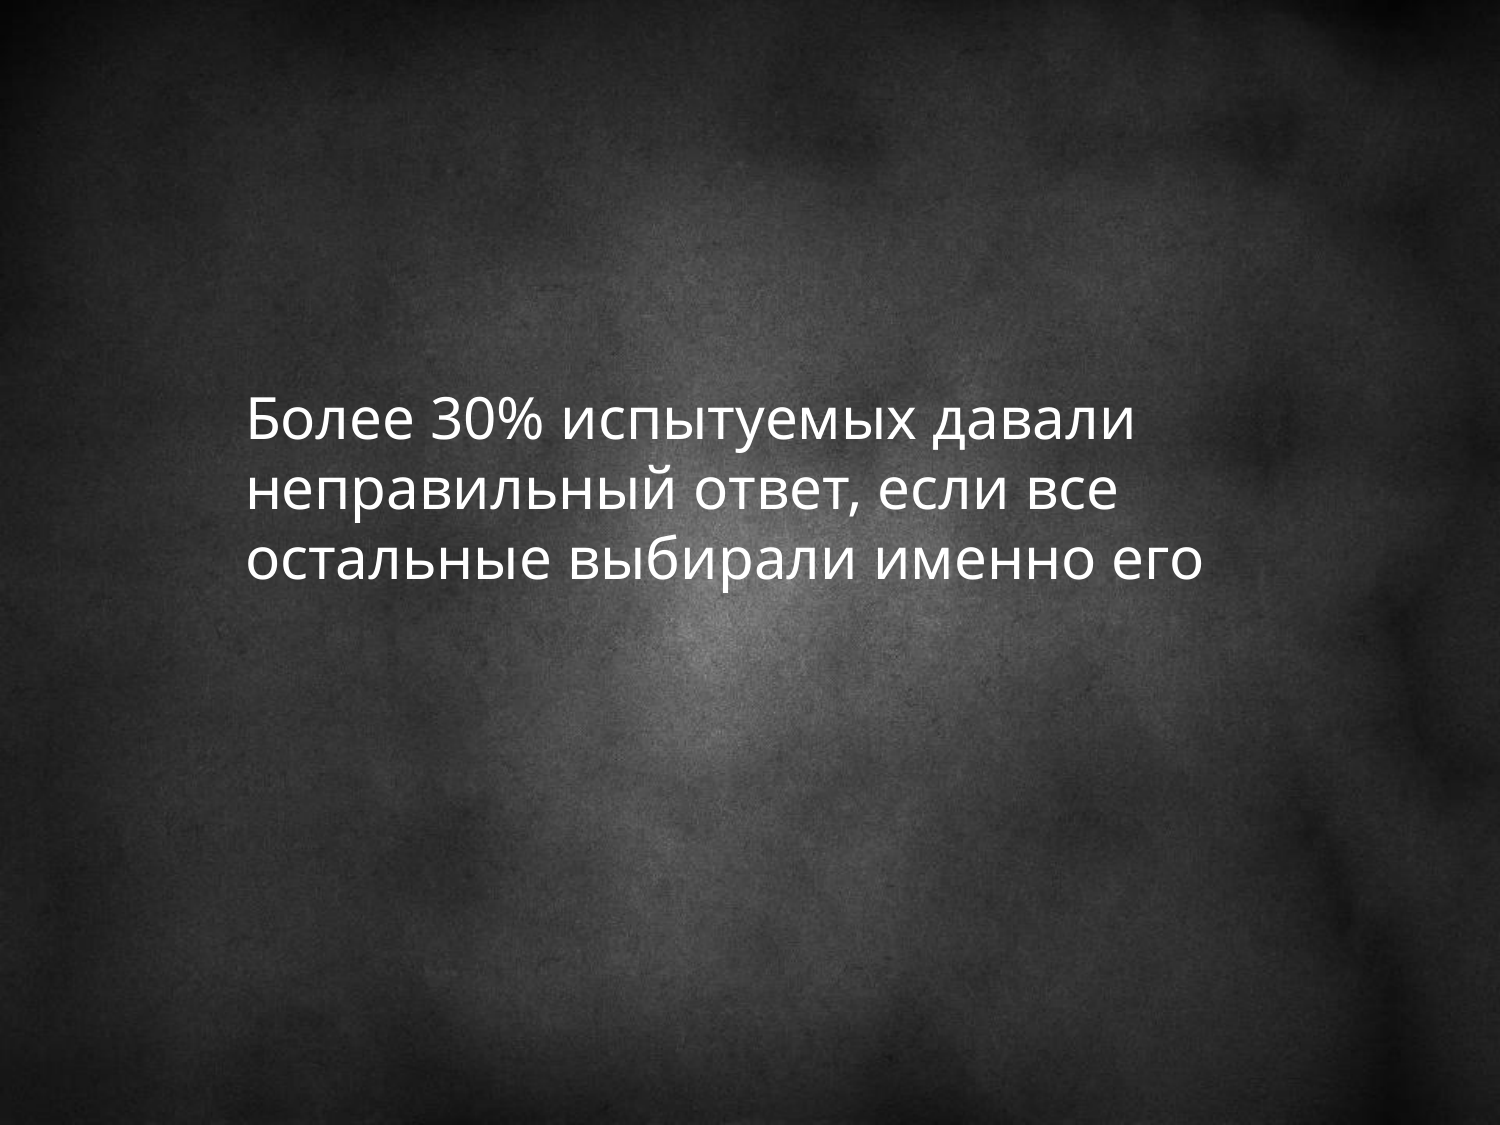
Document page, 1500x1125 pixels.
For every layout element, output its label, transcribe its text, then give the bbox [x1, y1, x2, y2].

picture [0, 0, 1500, 1125]
text_box Более 30% испытуемых давали неправильный ответ, если все остальные выбирали именно его [230, 373, 1365, 599]
